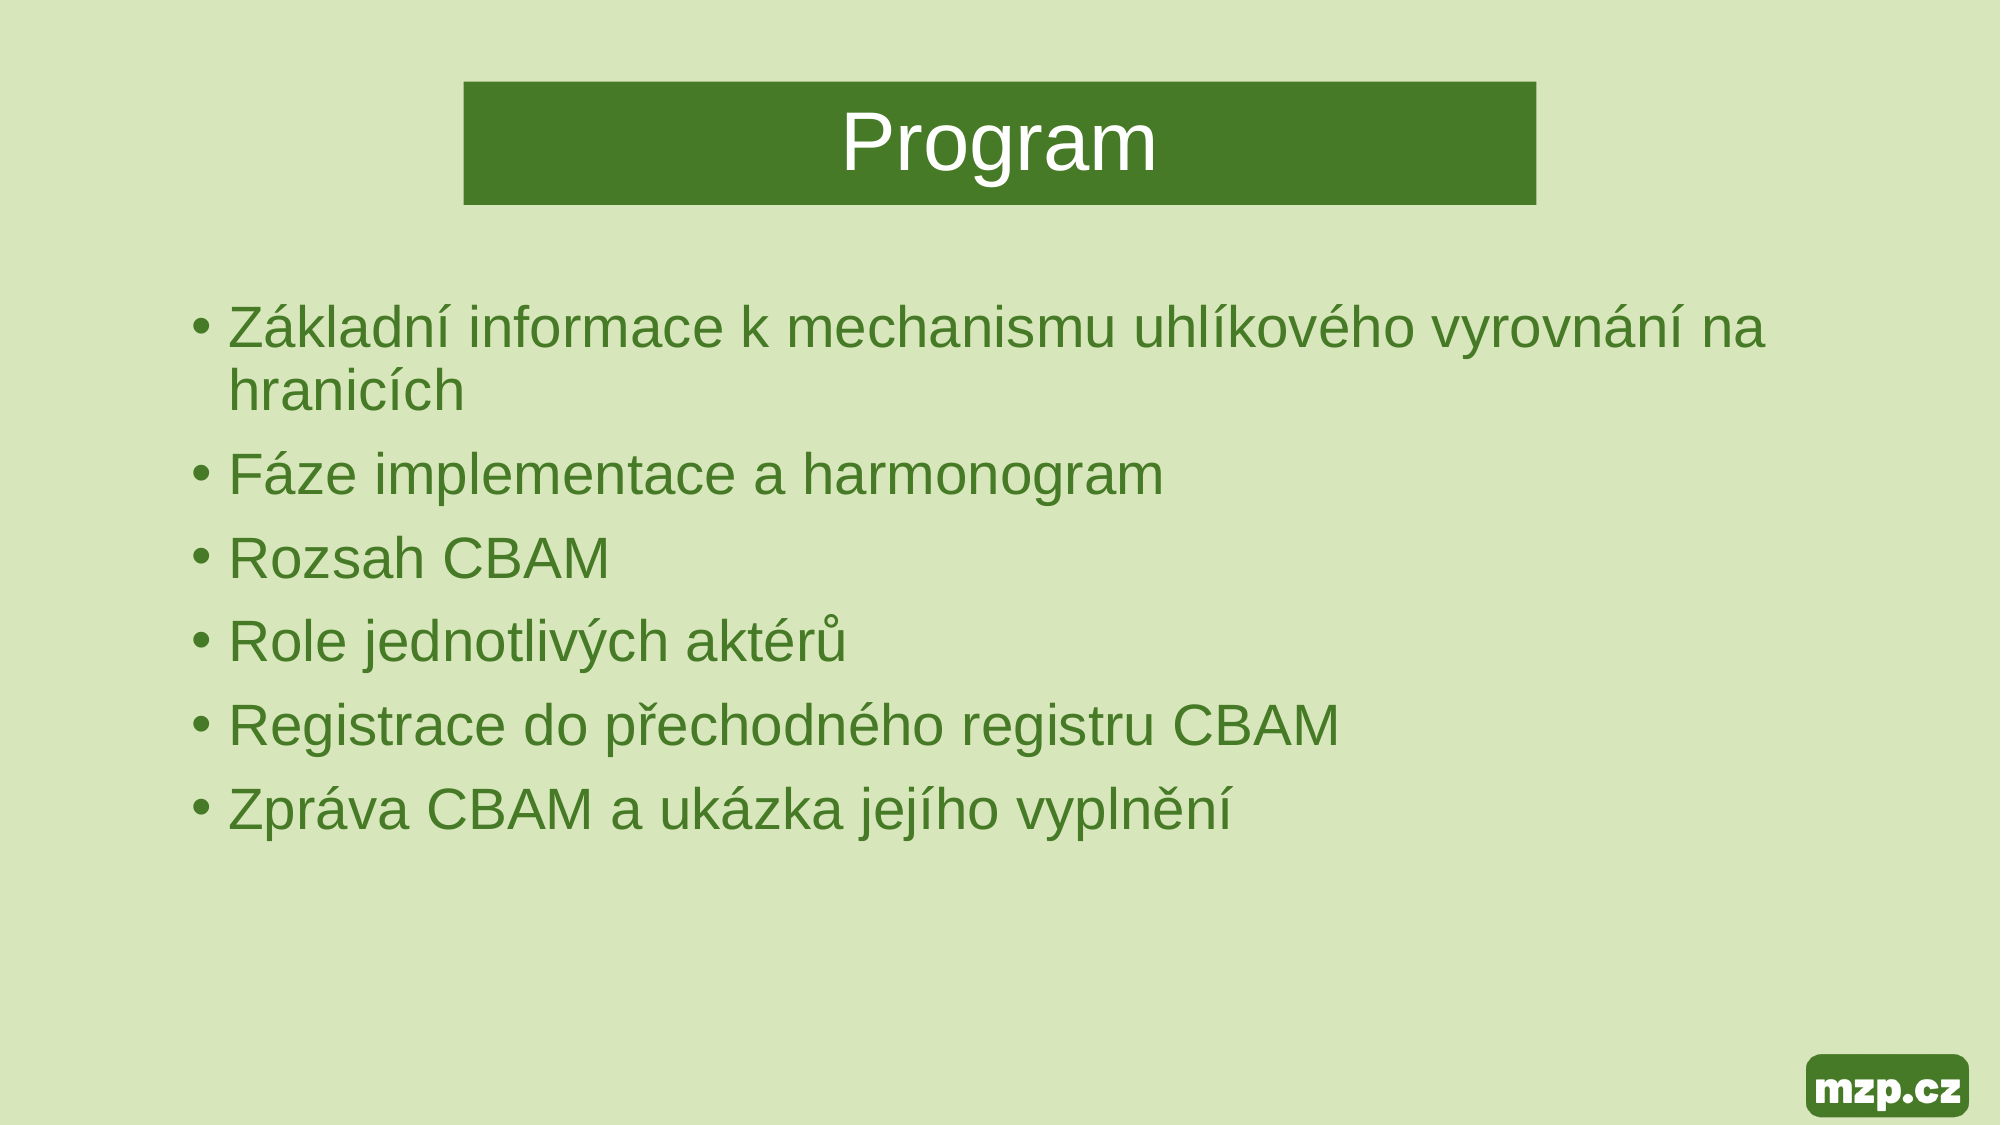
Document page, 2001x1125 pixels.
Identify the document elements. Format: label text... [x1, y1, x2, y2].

picture [1775, 976, 2000, 1125]
title Program [463, 81, 1537, 205]
list Základní informace k mechanismu uhlíkového vyrovnání na hranicích Fáze implementace a harmonogram Rozsah CBAM Role jednotlivých aktérů Registrace do přechodného registru CBAM Zpráva CBAM a ukázka jejího vyplnění [176, 290, 1824, 1005]
